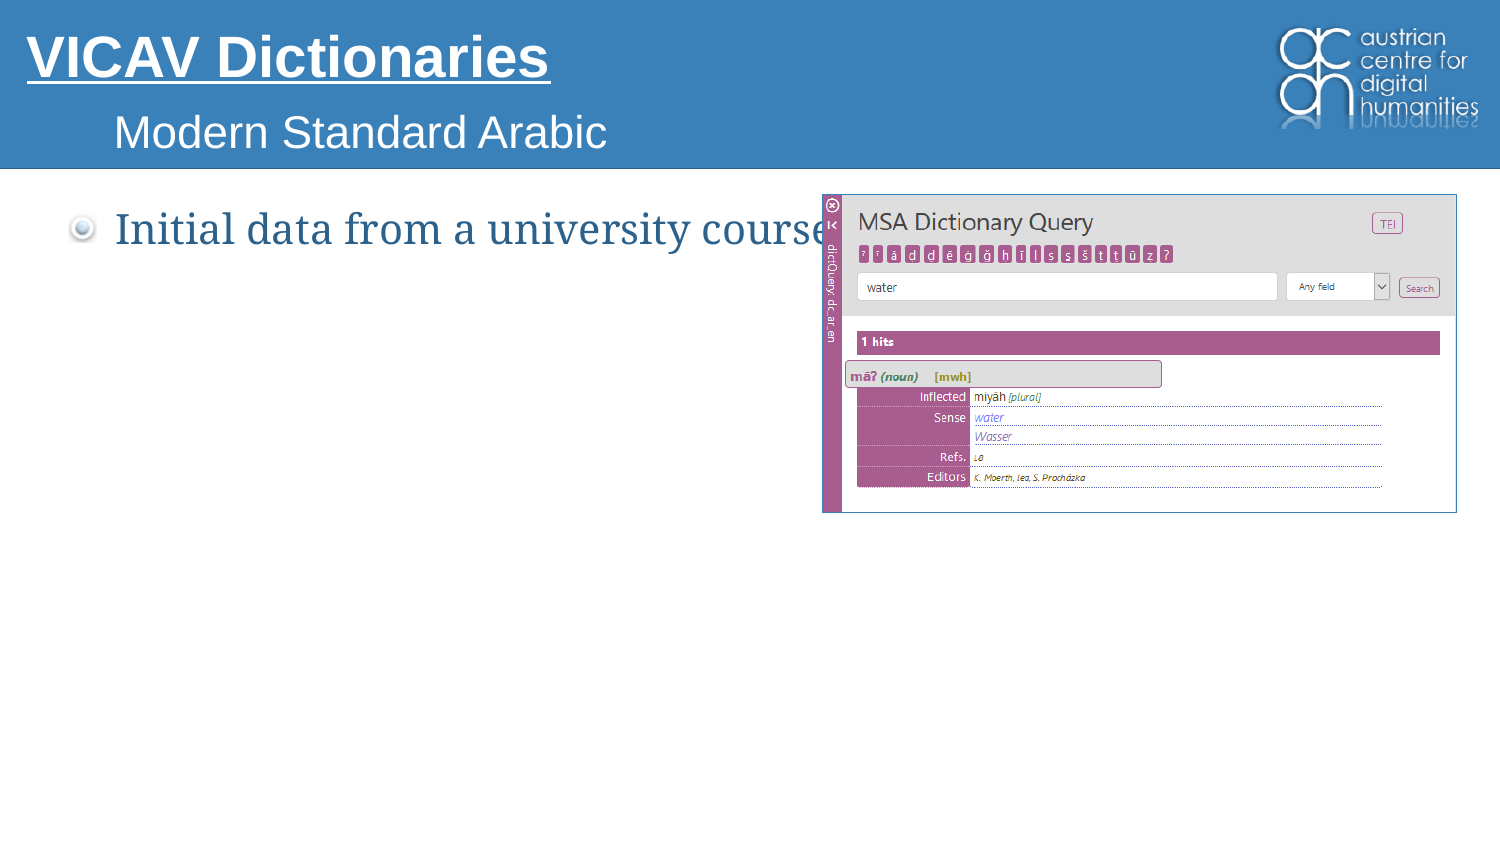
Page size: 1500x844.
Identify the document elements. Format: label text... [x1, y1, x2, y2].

list Initial data from a university course [53, 187, 1404, 773]
picture [822, 194, 1457, 513]
list Modern Standard Arabic [98, 87, 1449, 164]
picture [1362, 23, 1480, 129]
picture [68, 213, 97, 243]
title VICAV Dictionaries [11, 0, 1362, 89]
